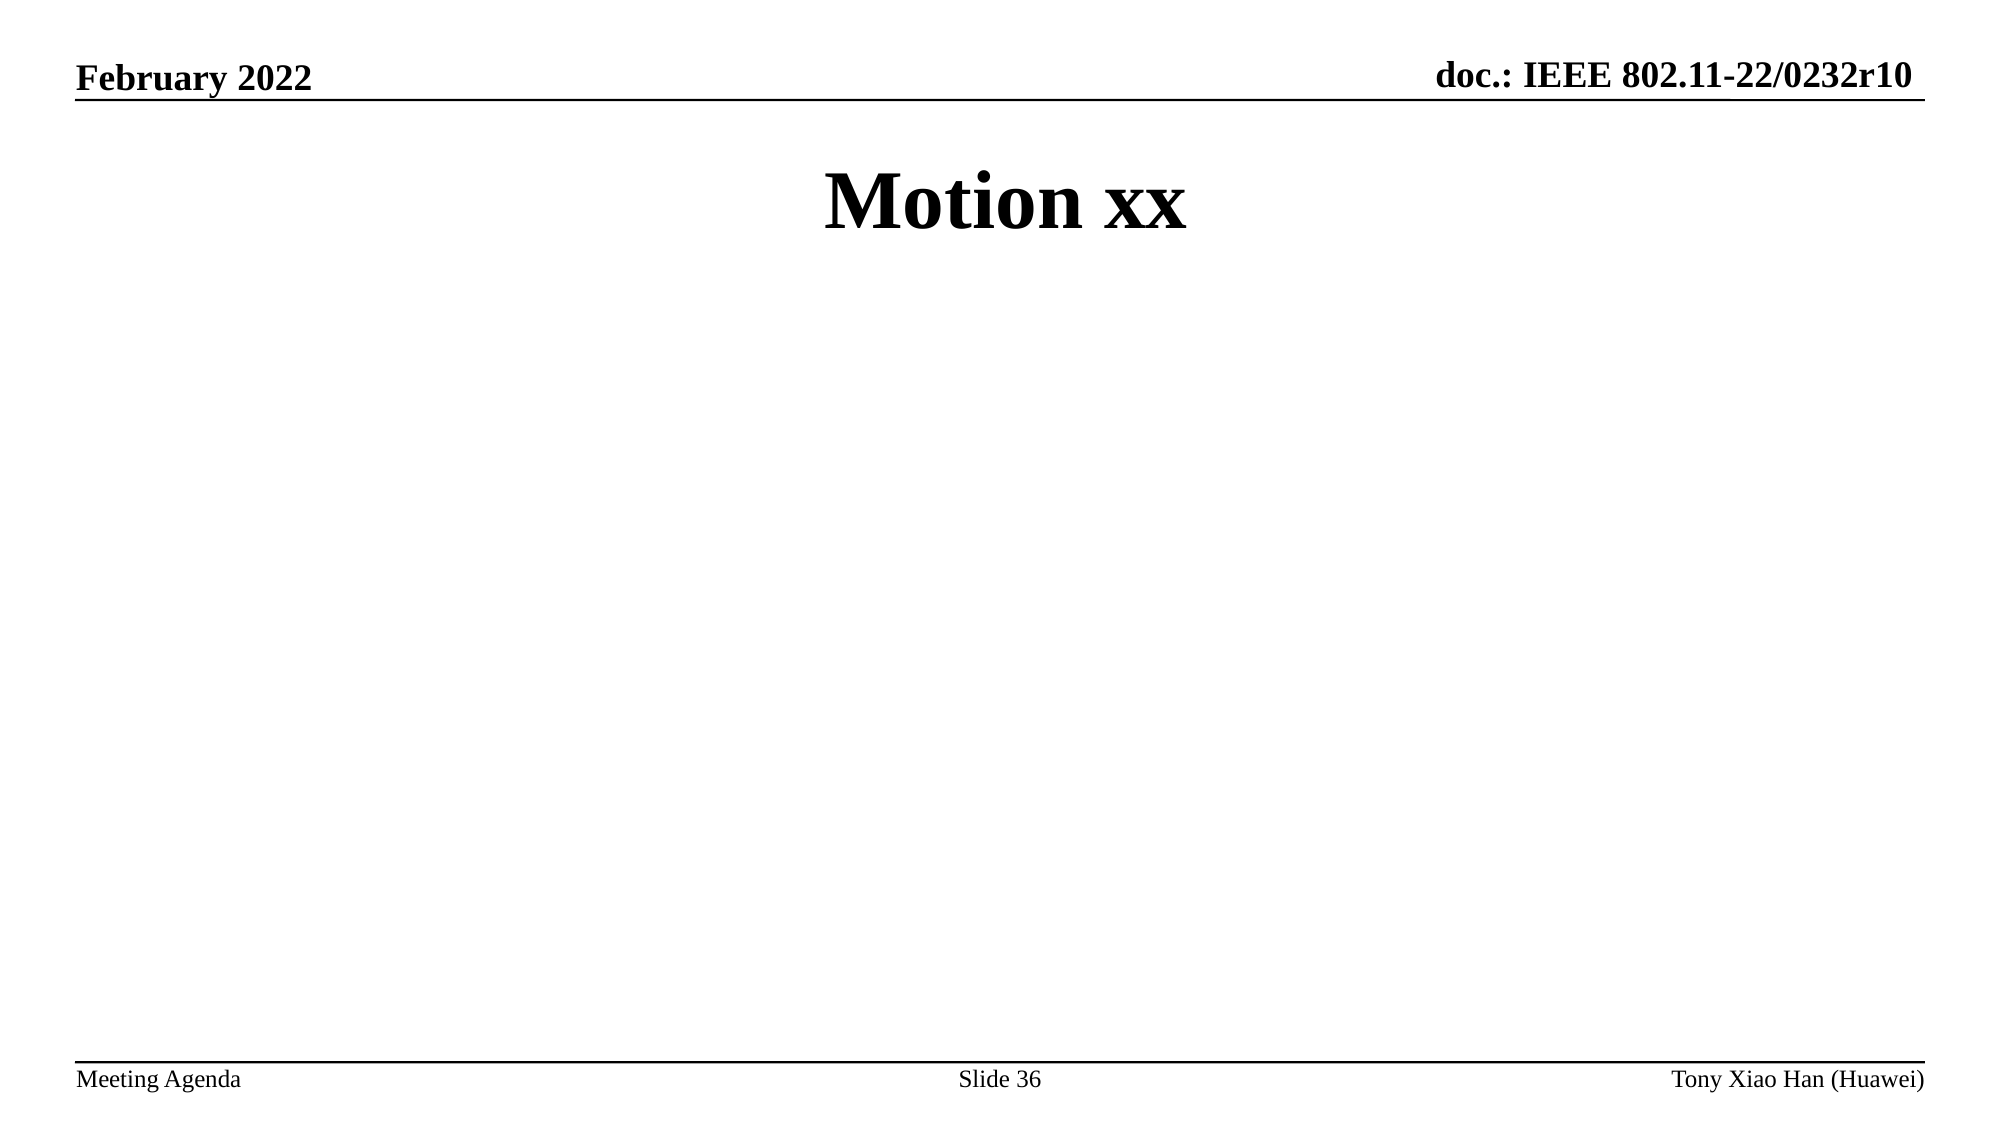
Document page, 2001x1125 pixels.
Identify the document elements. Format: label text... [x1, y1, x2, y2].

text_box Motion xx [368, 137, 1644, 275]
